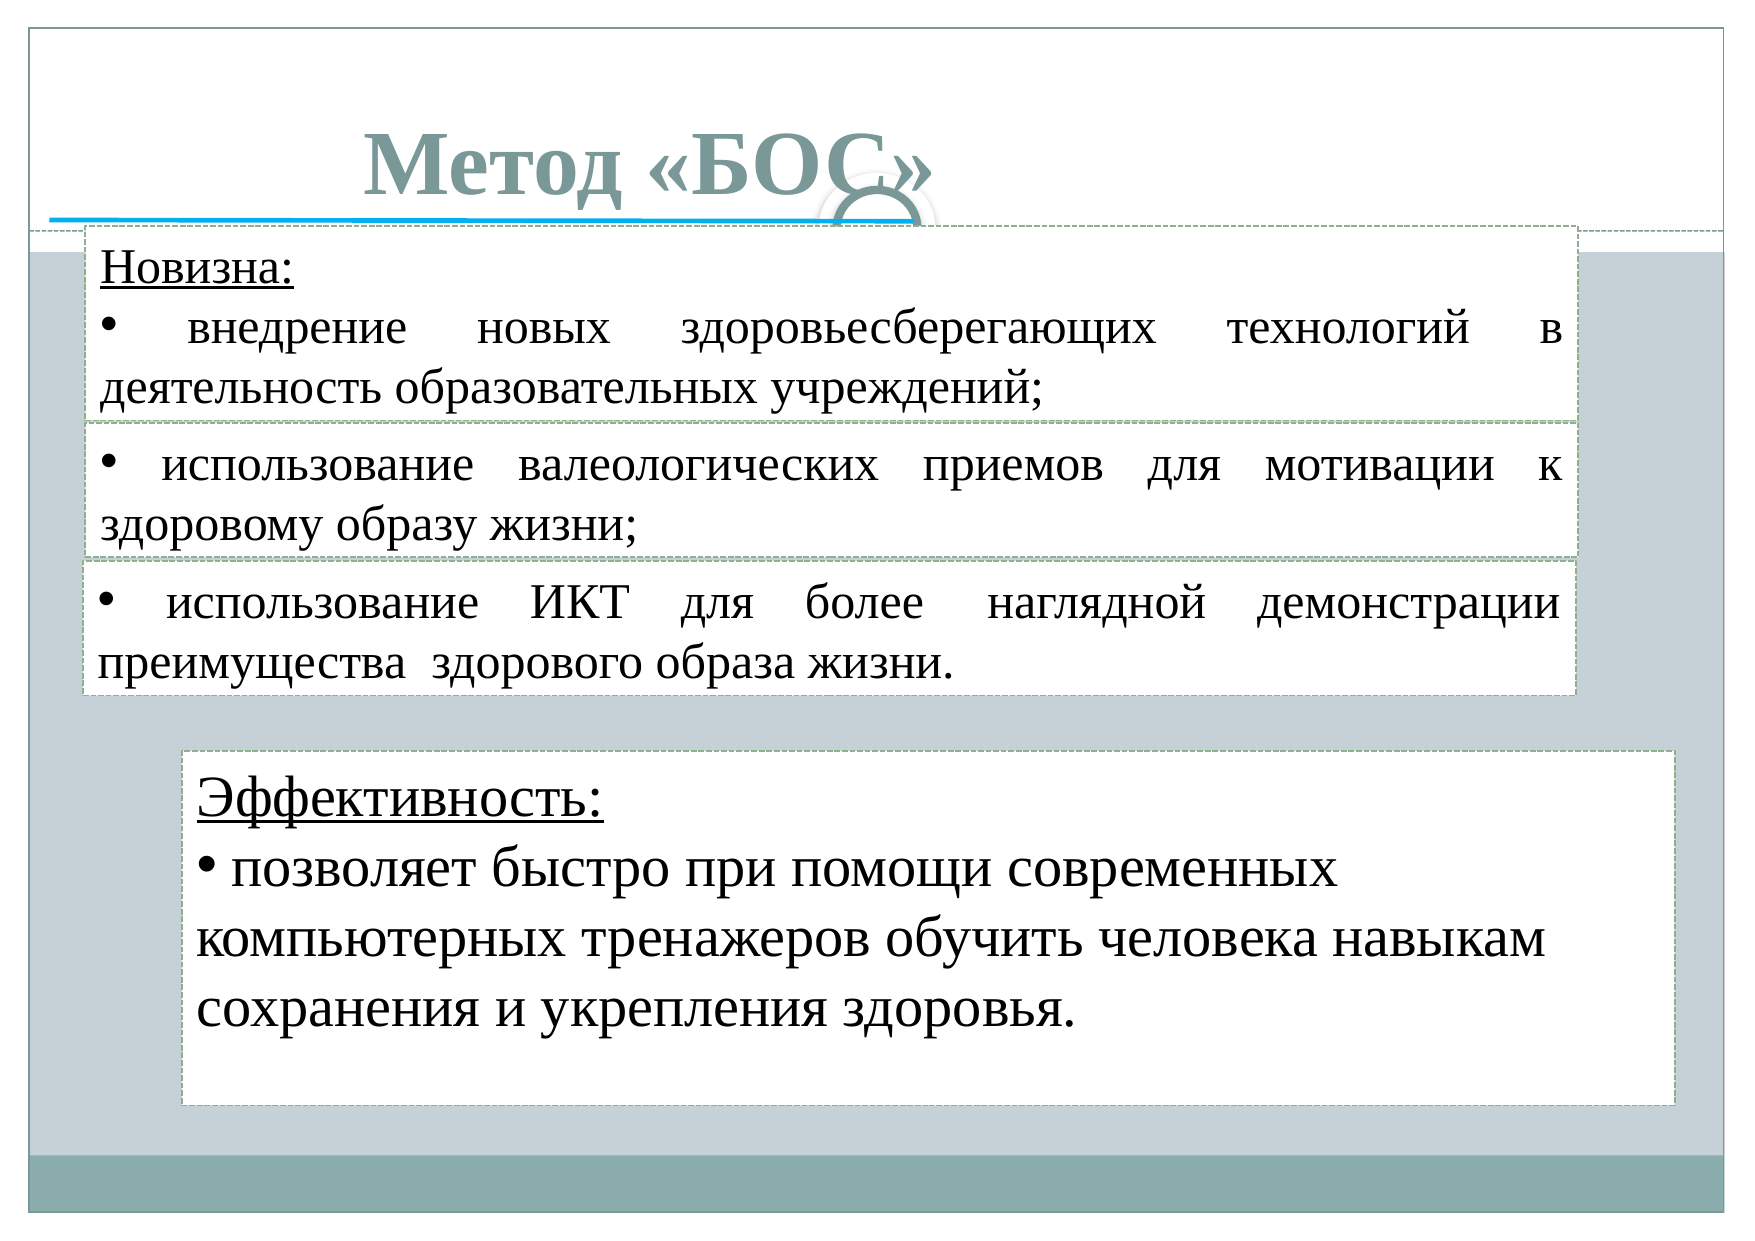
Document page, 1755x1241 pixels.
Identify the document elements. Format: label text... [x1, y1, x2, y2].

text_box использование ИКТ для более наглядной демонстрации преимущества здорового образа жизни. [82, 560, 1577, 697]
text_box использование валеологических приемов для мотивации к здоровому образу жизни; [84, 422, 1579, 558]
text_box Новизна: внедрение новых здоровьесберегающих технологий в деятельность образовательных учреждений; [84, 225, 1579, 421]
text_box Эффективность: позволяет быстро при помощи современных компьютерных тренажеров обучить человека навыкам сохранения и укрепления здоровья. [181, 750, 1676, 1106]
title Метод «БОС» [90, 26, 1210, 222]
